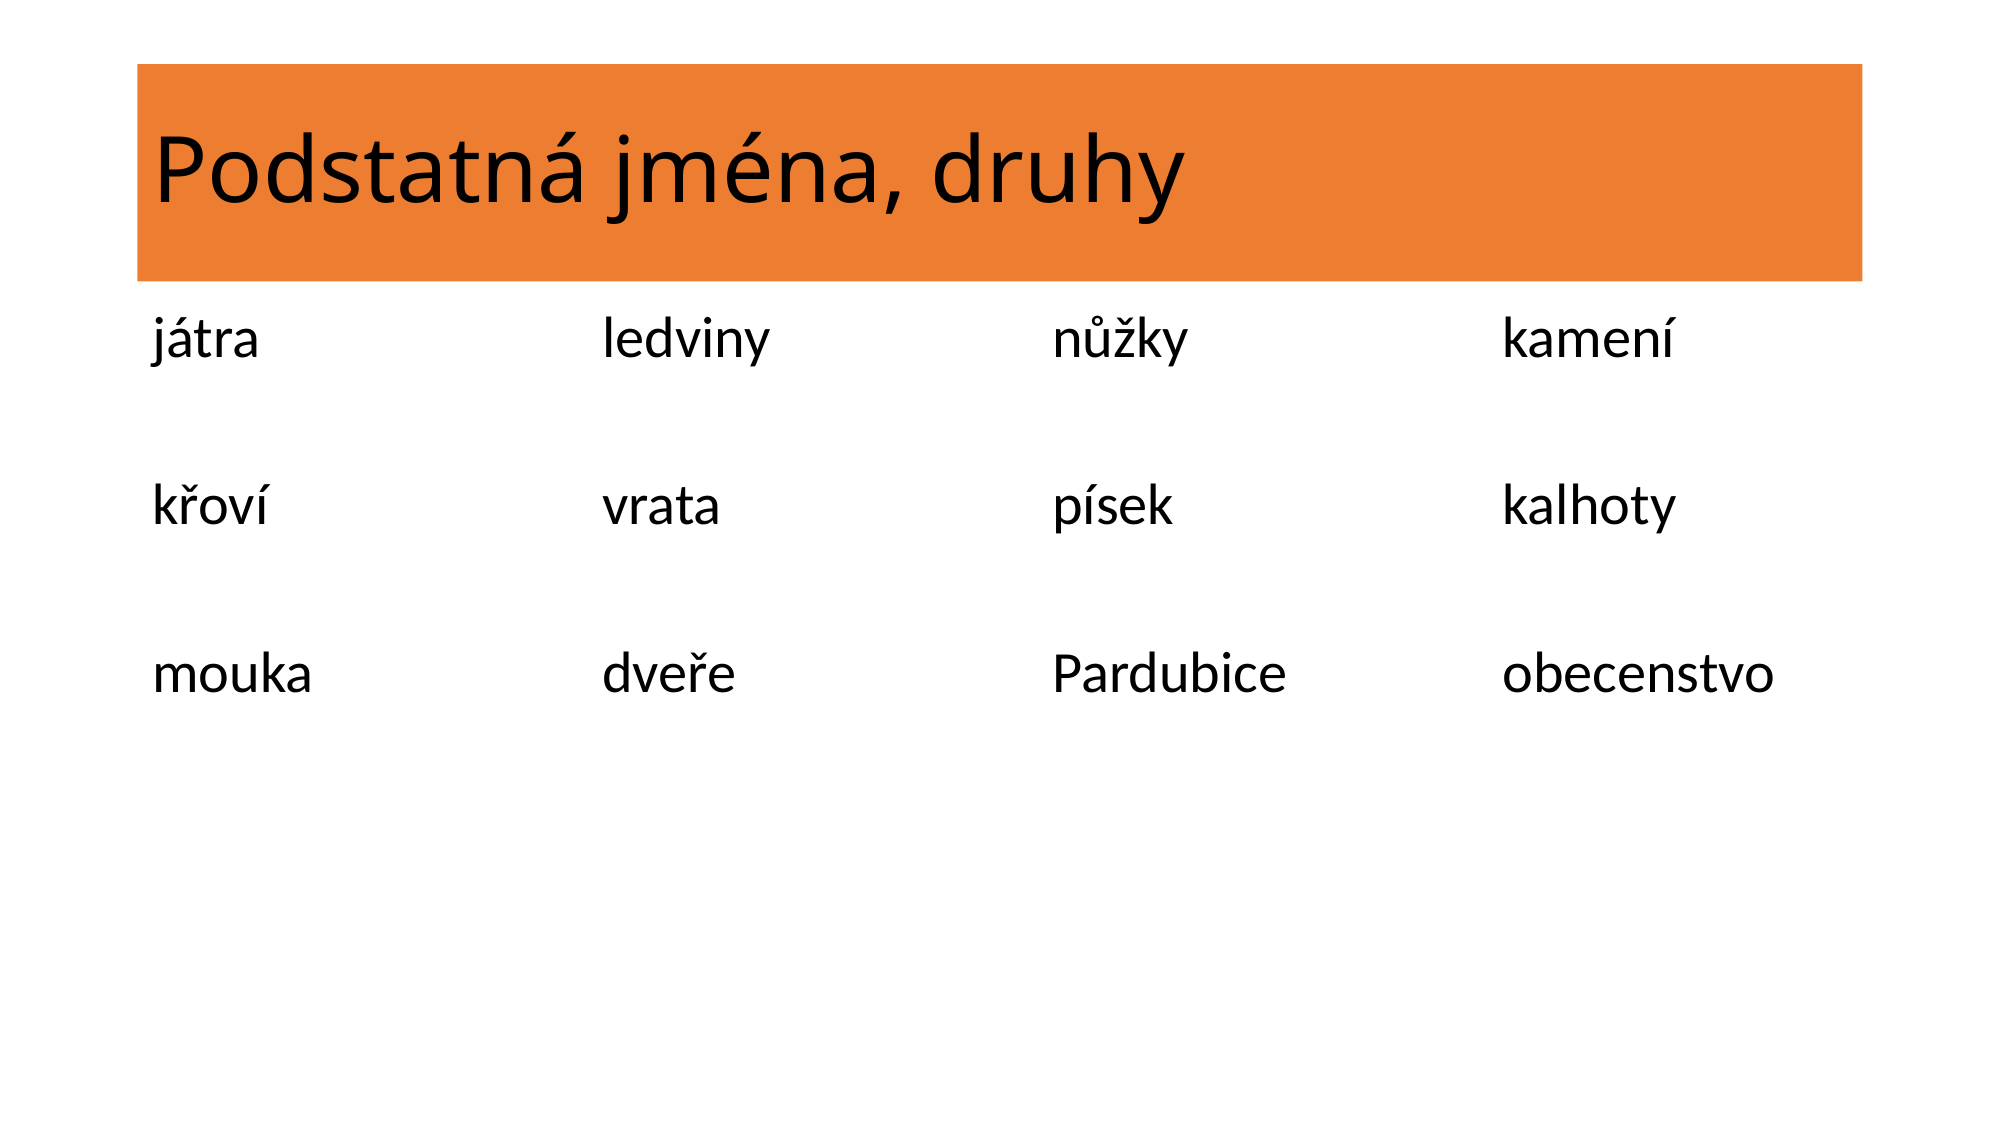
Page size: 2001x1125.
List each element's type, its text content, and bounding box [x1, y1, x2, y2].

title Podstatná jména, druhy [137, 64, 1863, 282]
list játra ledviny nůžky kamení křoví vrata písek kalhoty mouka dveře Pardubice obecenstvo [137, 299, 1863, 1014]
